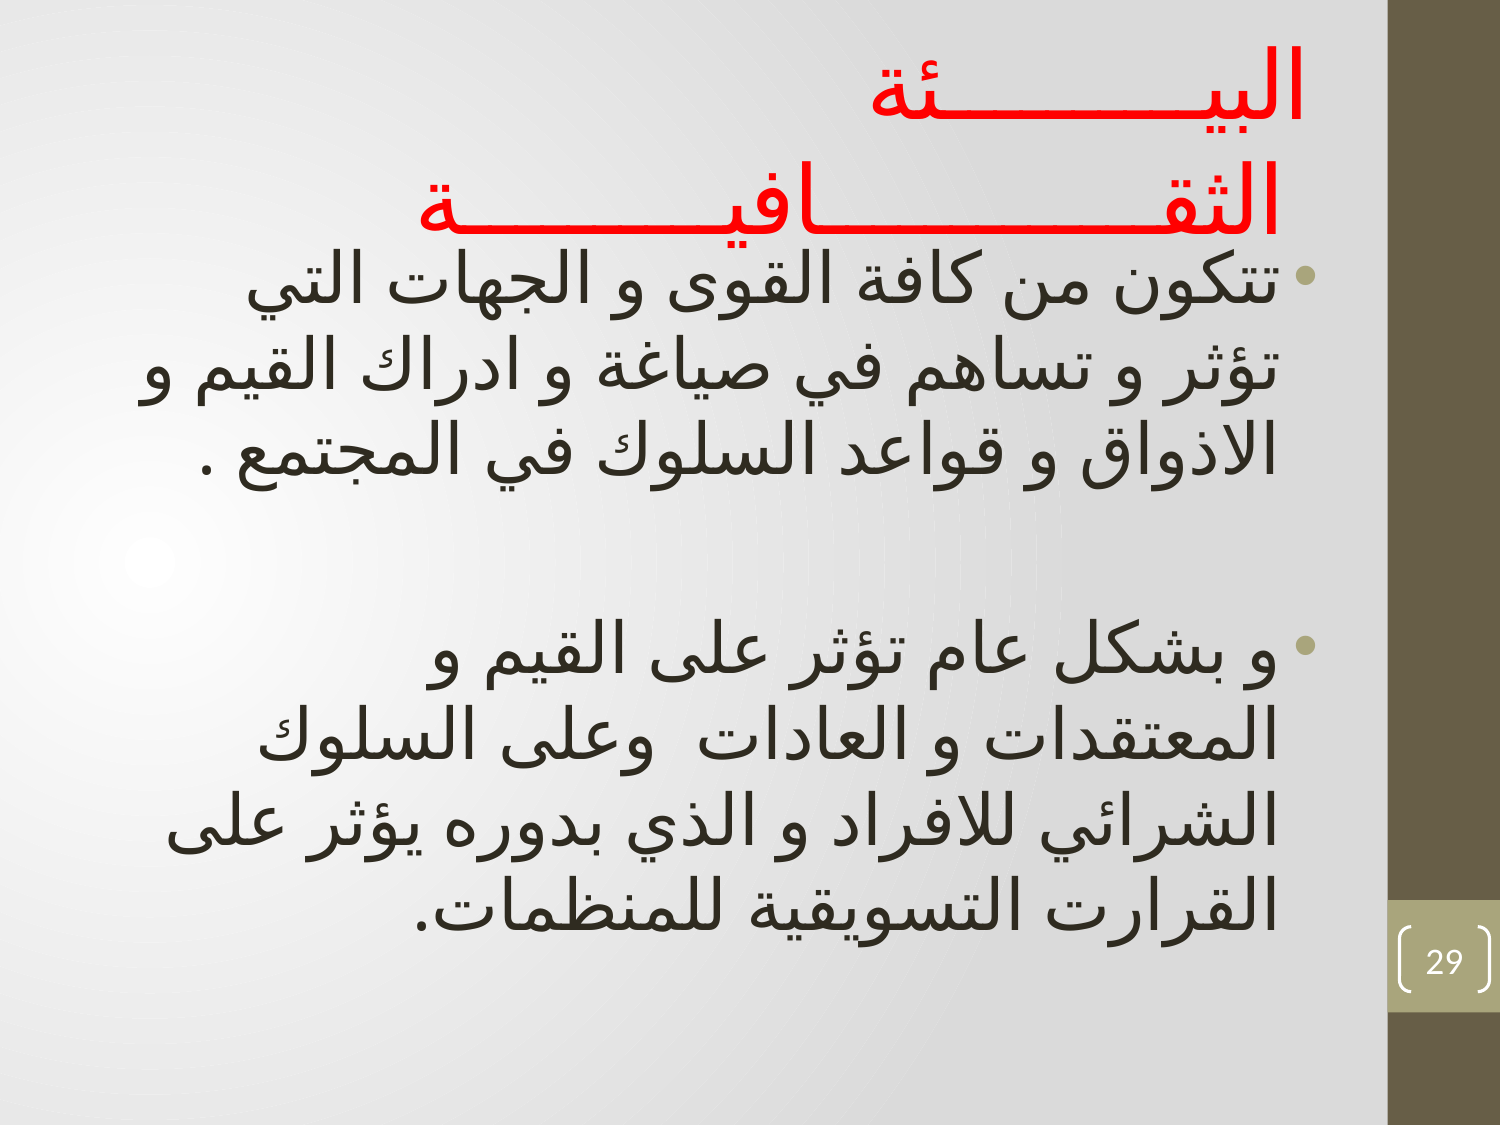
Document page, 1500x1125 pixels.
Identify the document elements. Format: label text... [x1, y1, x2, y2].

list تتكون من كافة القوى و الجهات التي تؤثر و تساهم في صياغة و ادراك القيم و الاذواق و قواعد السلوك في المجتمع . و بشكل عام تؤثر على القيم و المعتقدات و العادات وعلى السلوك الشرائي للافراد و الذي بدوره يؤثر على القرارت التسويقية للمنظمات. [99, 224, 1350, 1013]
title البيــــــــــئة الثقـــــــــــــافيــــــــــة [75, 45, 1325, 233]
slide_number 29 [1397, 925, 1492, 994]
